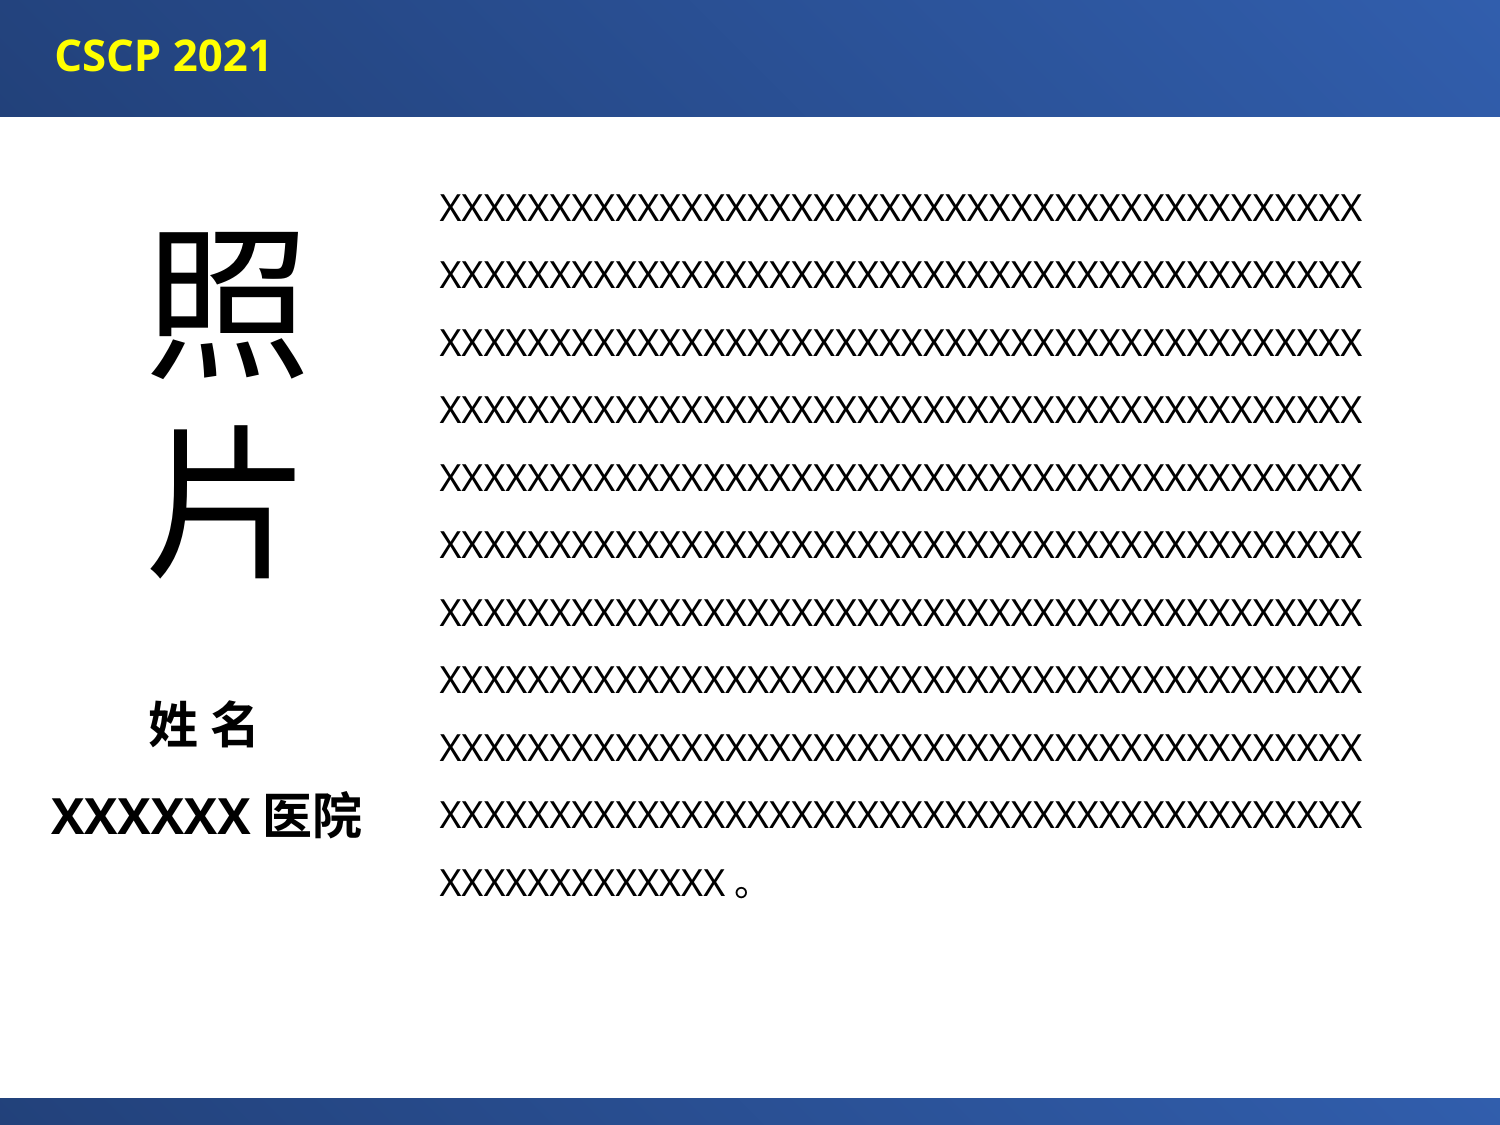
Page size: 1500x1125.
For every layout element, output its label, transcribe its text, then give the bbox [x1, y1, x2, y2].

text_box XXXXXXXXXXXXXXXXXXXXXXXXXXXXXXXXXXXXXXXXXXXXXXXXXXXXXXXXXXXXXXXXXXXXXXXXXXXXXXXXXXXXXXXXXXXXXXXXXXXXXXXXXXXXXXXXXXXXXXXXXXXXXXXXXXXXXXXXXXXXXXXXXXXXXXXXXXXXXXXXXXXXXXXXXXXXXXXXXXXXXXXXXXXXXXXXXXXXXXXXXXXXXXXXXXXXXXXXXXXXXXXXXXXXXXXXXXXXXXXXXXXXXXXXXXXXXXXXXXXXXXXXXXXXXXXXXXXXXXXXXXXXXXXXXXXXXXXXXXXXXXXXXXXXXXXXXXXXXXXXXXXXXXXXXXXXXXXXXXXXXXXXXXXXXXXXXXXXXXXXXXXXXXXXXXXXXXXXXXXXXXXXXXXXXXXXXXXXXXXXXXXXXXXXXXXXXXXXXXXXXXXXXXXXXXXXX。 [424, 153, 1397, 912]
text_box 照片 [73, 191, 384, 607]
text_box 姓 名 [134, 685, 276, 761]
text_box XXXXXX医院 [30, 777, 384, 853]
